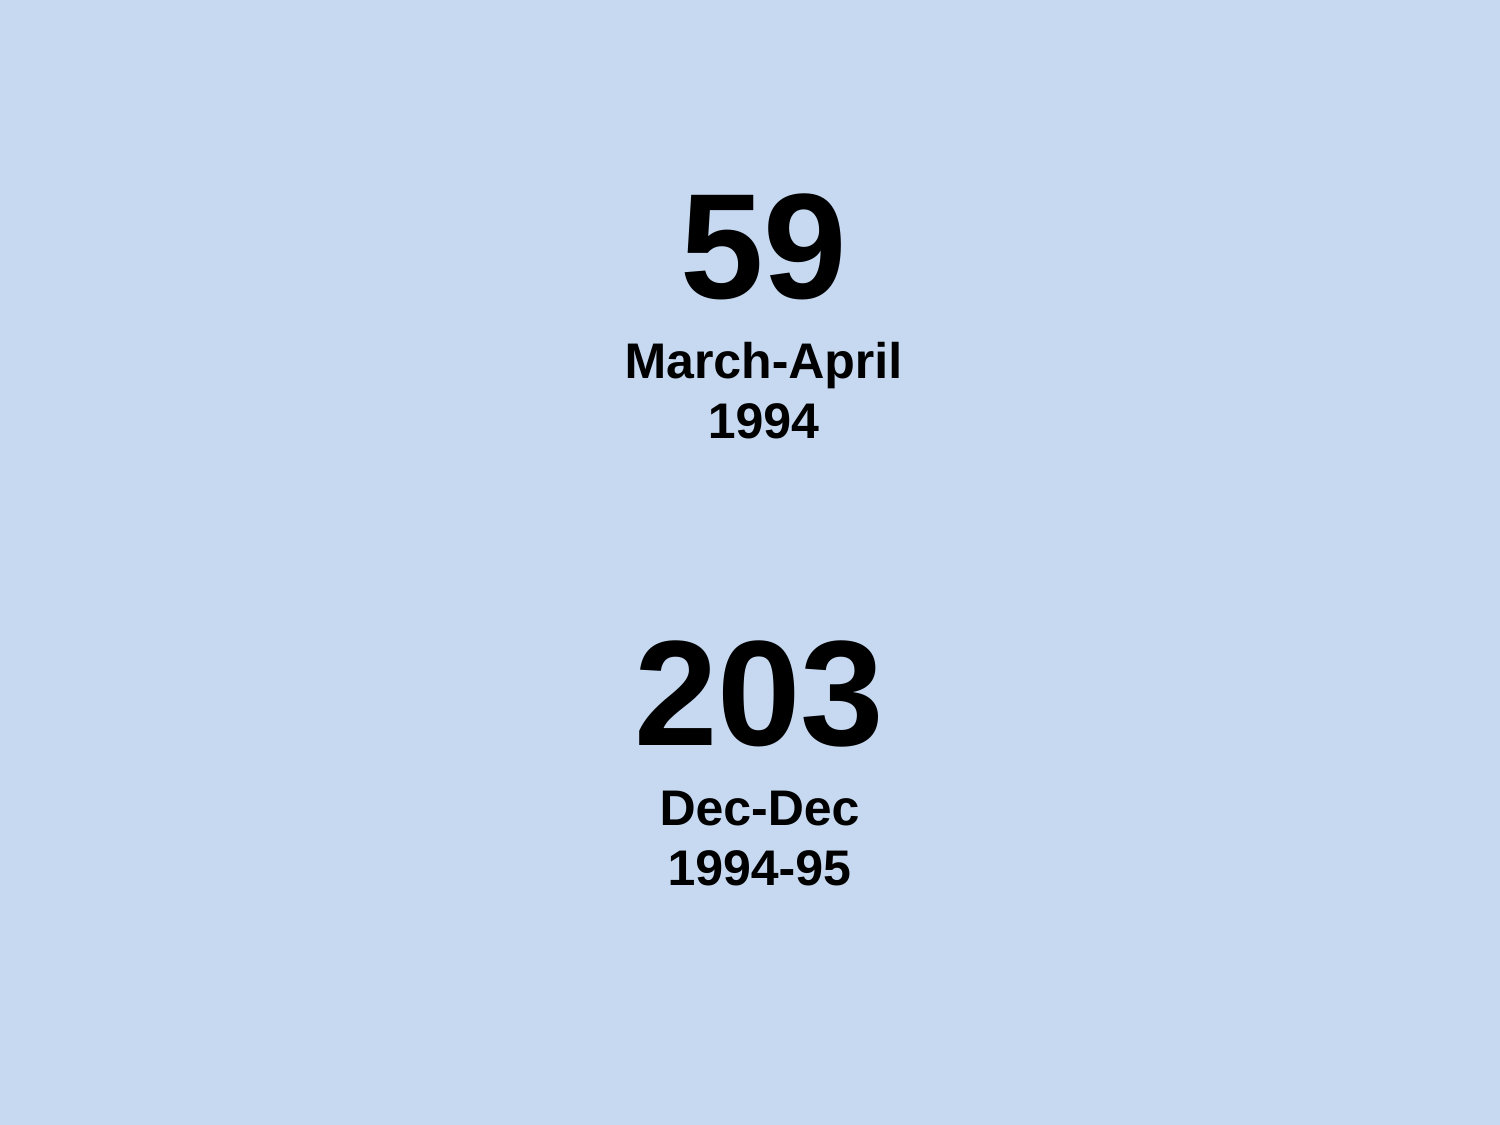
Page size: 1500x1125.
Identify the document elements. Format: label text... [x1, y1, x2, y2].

text_box 59 March-April 1994 [593, 141, 934, 457]
text_box 203 Dec-Dec 1994-95 [619, 588, 900, 904]
